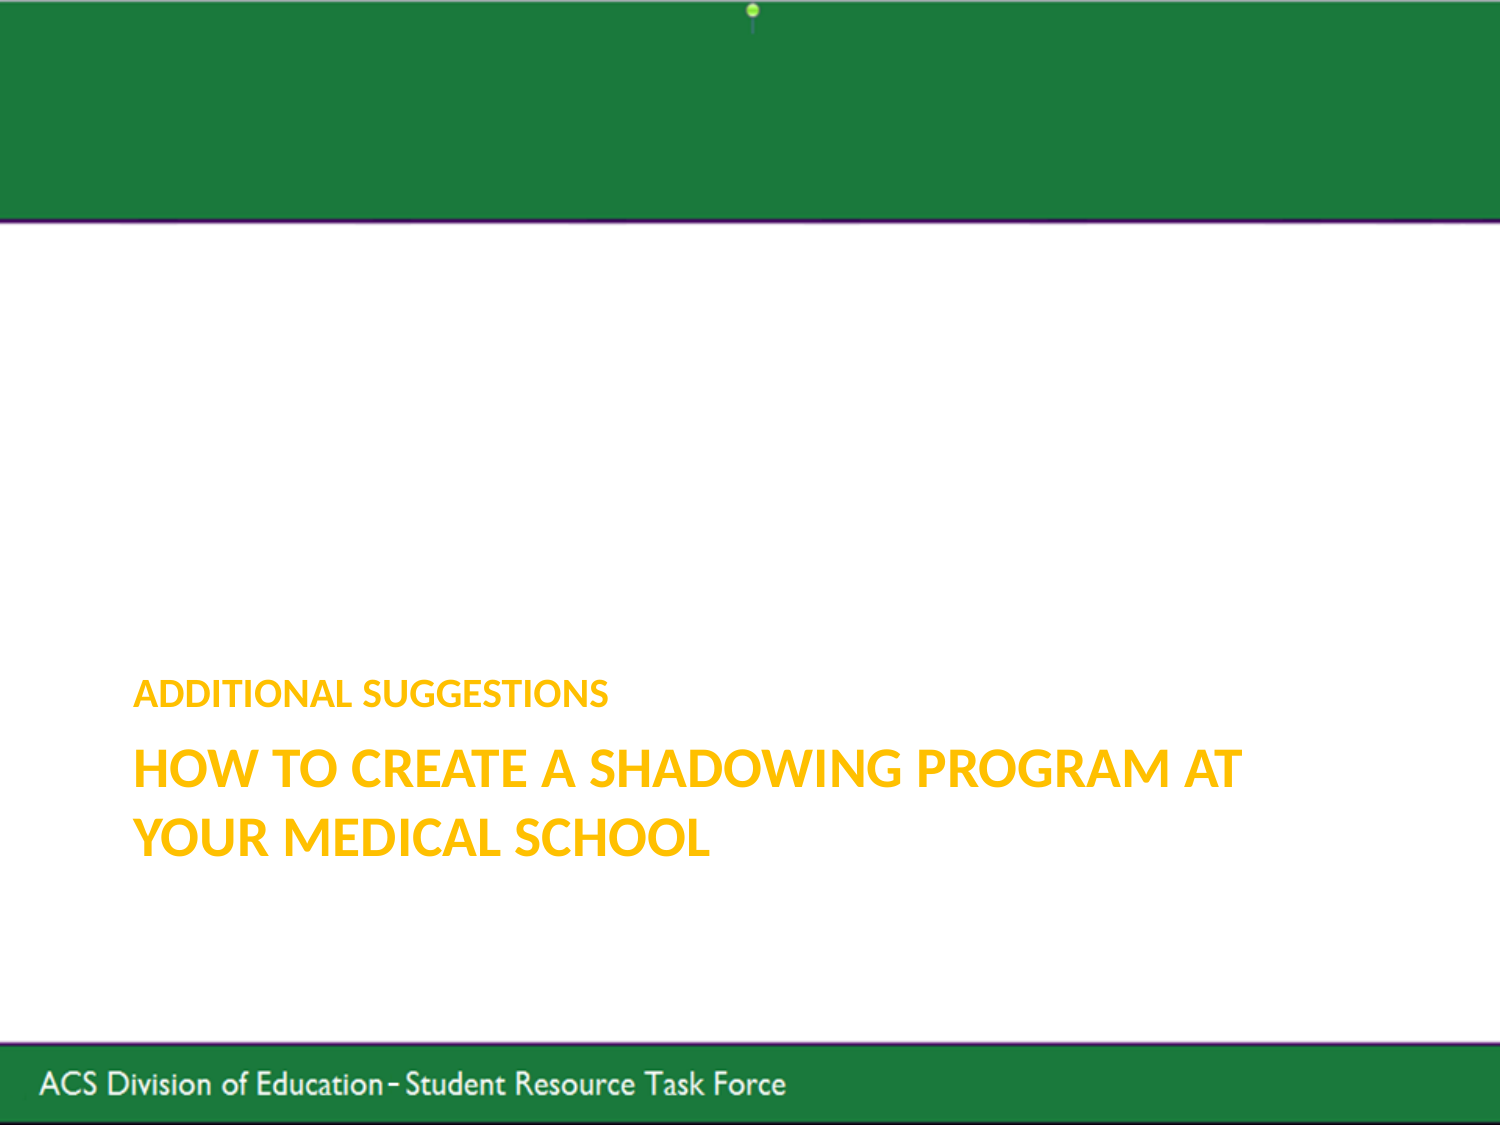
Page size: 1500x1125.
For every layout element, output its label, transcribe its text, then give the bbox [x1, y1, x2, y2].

list ADDITIONAL SUGGESTIONS [118, 476, 1394, 723]
title How to Create a Shadowing Program at Your Medical School [118, 723, 1394, 947]
picture [0, 0, 1500, 1125]
